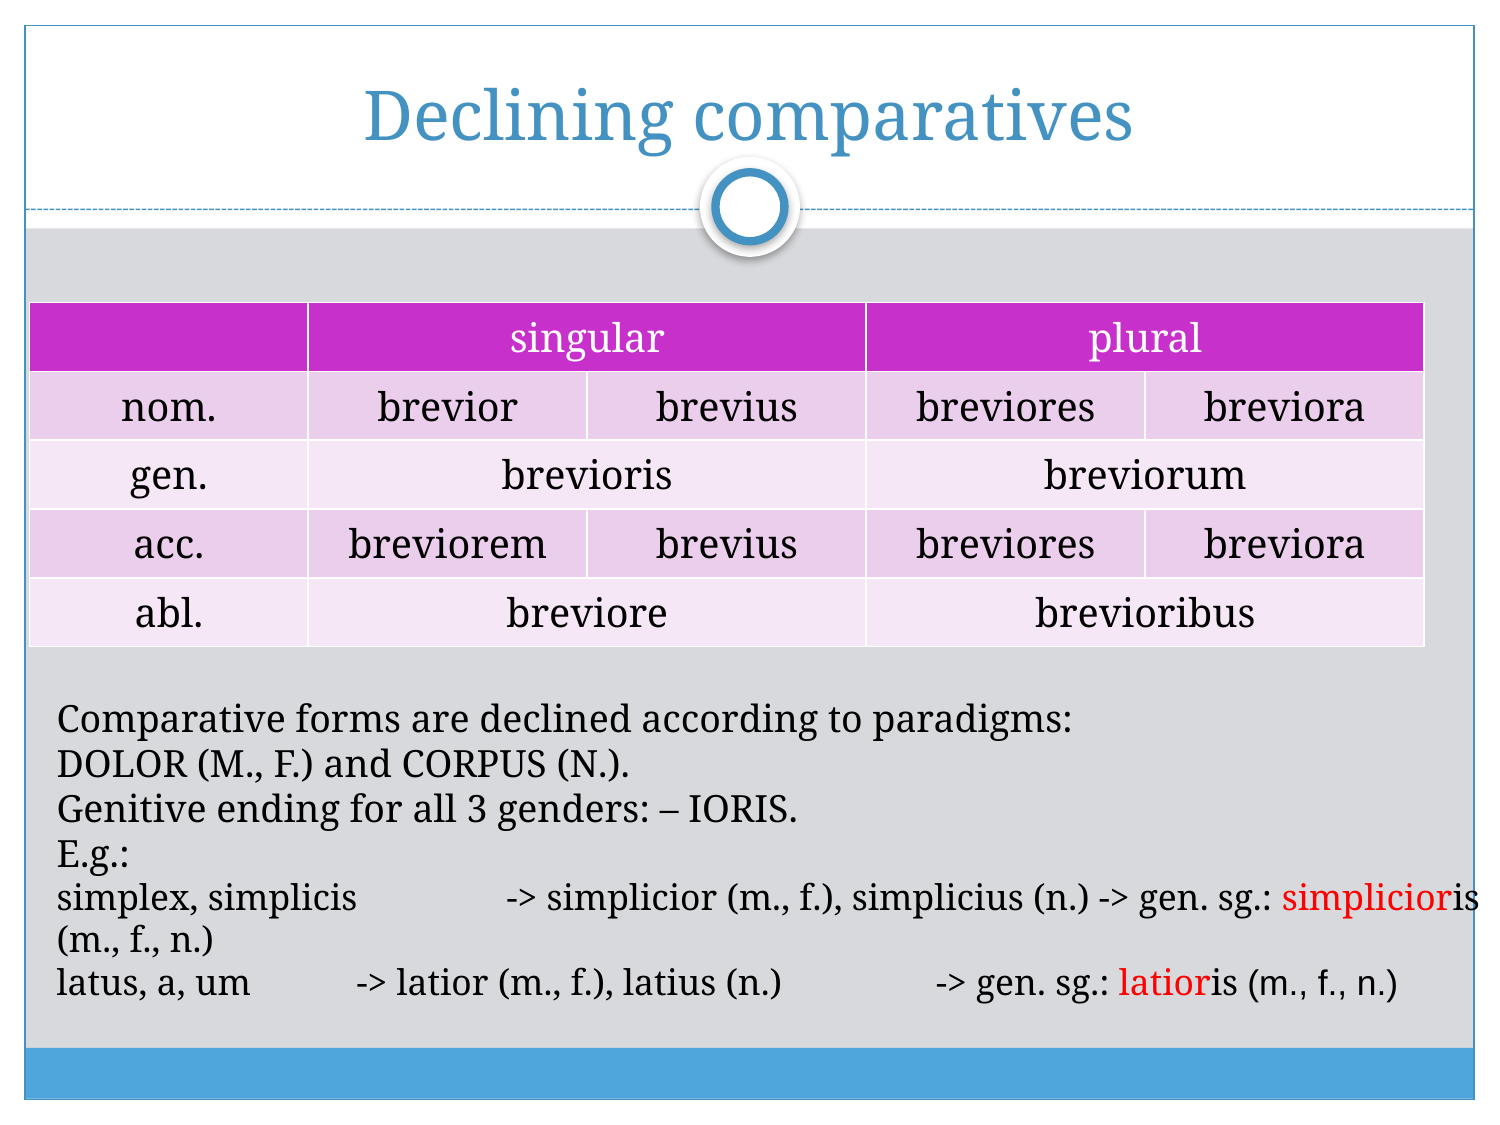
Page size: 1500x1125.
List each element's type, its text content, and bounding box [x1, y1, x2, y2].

table_cell breviore [309, 579, 865, 646]
table_header singular [309, 303, 865, 371]
title Declining comparatives [49, 37, 1450, 162]
table_cell brevioribus [867, 579, 1423, 646]
table_cell nom. [30, 372, 307, 439]
table_cell breviora [1146, 510, 1423, 577]
text_box Comparative forms are declined according to paradigms: DOLOR (M., F.) and CORPUS (N.). Genitive ending for all 3 genders: – IORIS. E.g.: simplex, simplicis -> simplicior (m., f.), simplicius (n.) -> gen. sg.: simplicioris (m., f., n.) latus, a, um -> latior (m., f.), latius (n.) -> gen. sg.: latioris (m., f., n.) [41, 687, 1500, 1010]
table_cell breviores [867, 372, 1144, 439]
table_cell breviorum [867, 441, 1423, 508]
table_cell breviorem [309, 510, 586, 577]
table_header [30, 303, 307, 371]
table_cell brevior [309, 372, 586, 439]
table_cell gen. [30, 441, 307, 508]
table_cell breviora [1146, 372, 1423, 439]
table_header plural [867, 303, 1423, 371]
table_cell acc. [30, 510, 307, 577]
table_cell abl. [30, 579, 307, 646]
table_cell breviores [867, 510, 1144, 577]
table_cell brevioris [309, 441, 865, 508]
table_cell brevius [588, 372, 865, 439]
table_cell brevius [588, 510, 865, 577]
